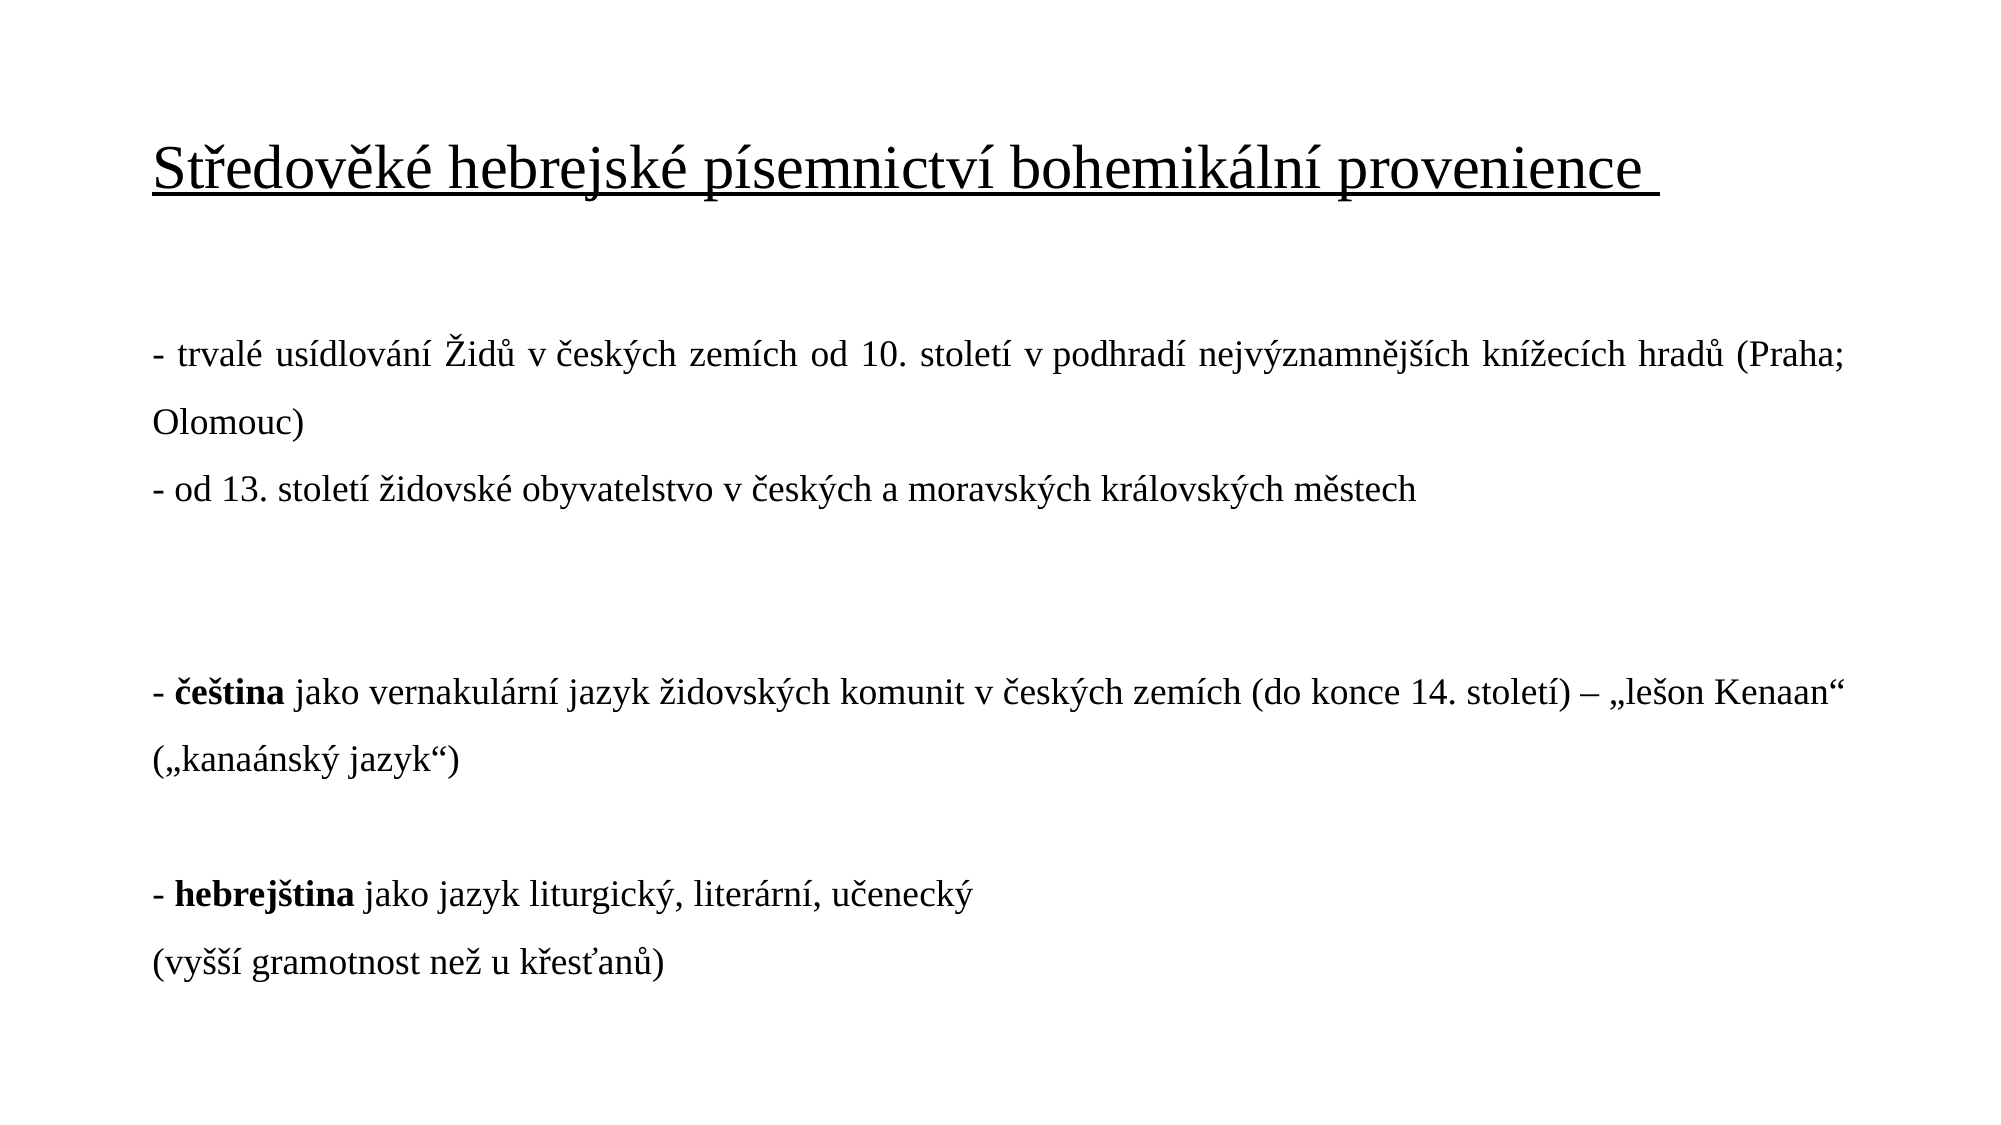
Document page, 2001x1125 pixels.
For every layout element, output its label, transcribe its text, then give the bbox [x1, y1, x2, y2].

list - trvalé usídlování Židů v českých zemích od 10. století v podhradí nejvýznamnějších knížecích hradů (Praha; Olomouc) - od 13. století židovské obyvatelstvo v českých a moravských královských městech - čeština jako vernakulární jazyk židovských komunit v českých zemích (do konce 14. století) – „lešon Kenaan“ („kanaánský jazyk“) - hebrejština jako jazyk liturgický, literární, učenecký (vyšší gramotnost než u křesťanů) [137, 299, 1863, 1014]
title Středověké hebrejské písemnictví bohemikální provenience [137, 59, 1863, 278]
